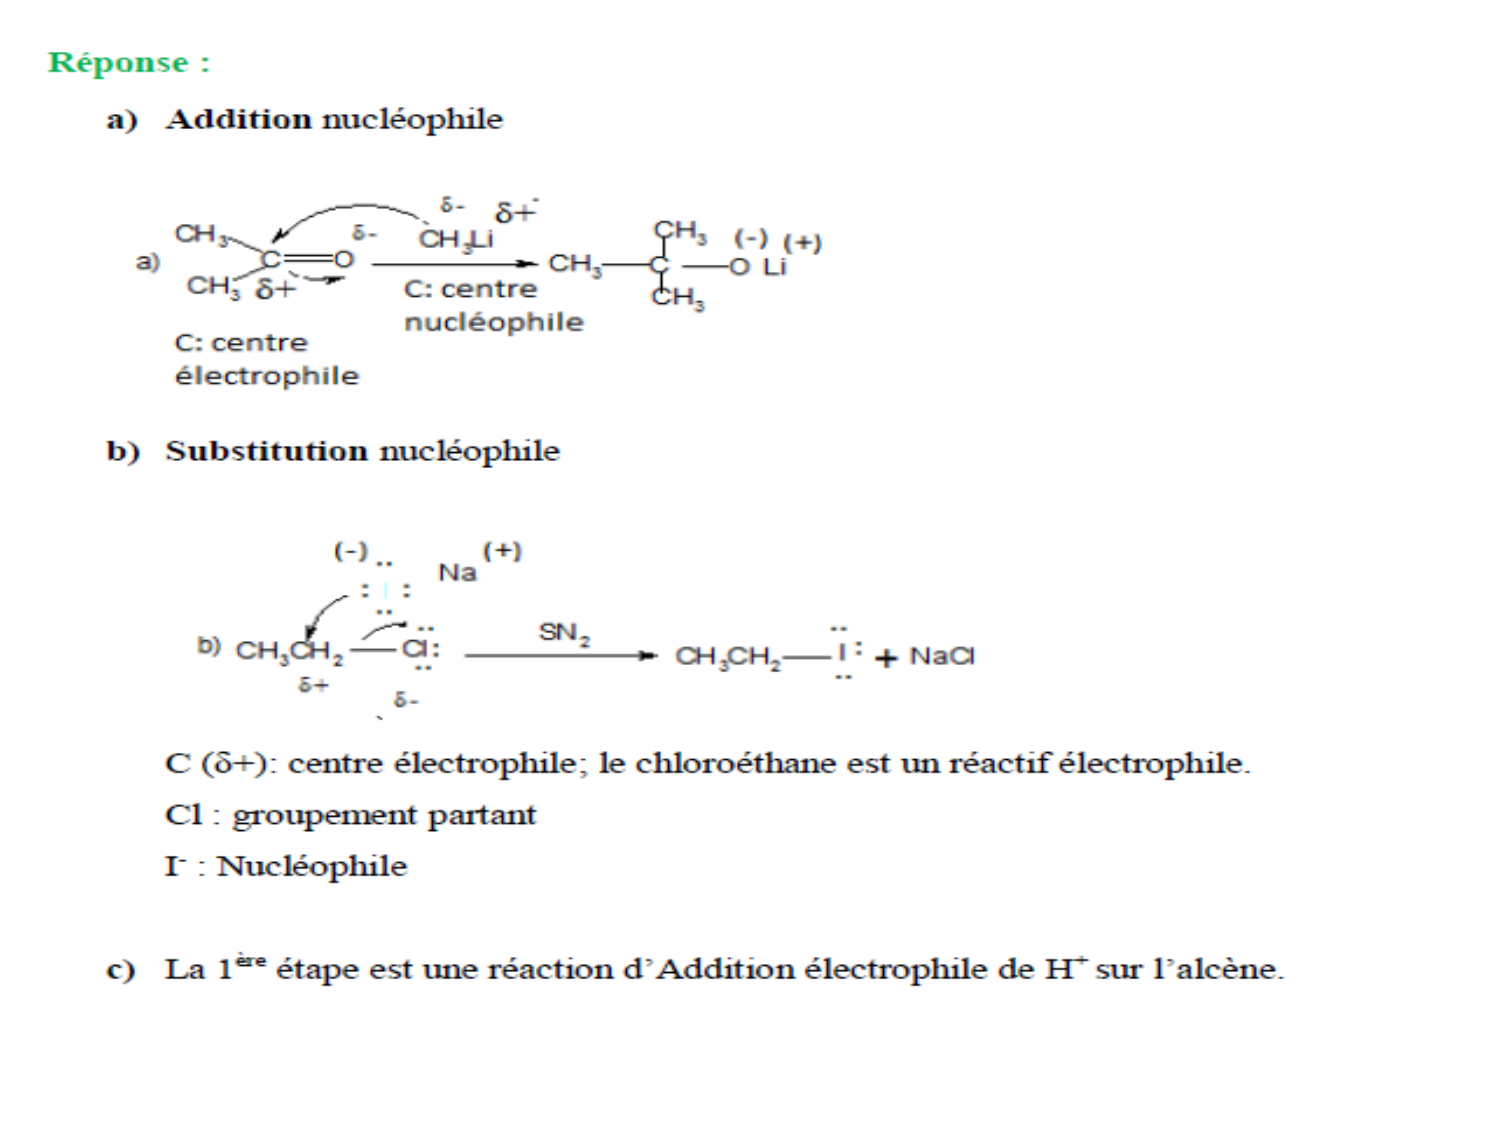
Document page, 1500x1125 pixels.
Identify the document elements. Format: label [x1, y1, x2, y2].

picture [23, 34, 1466, 1044]
